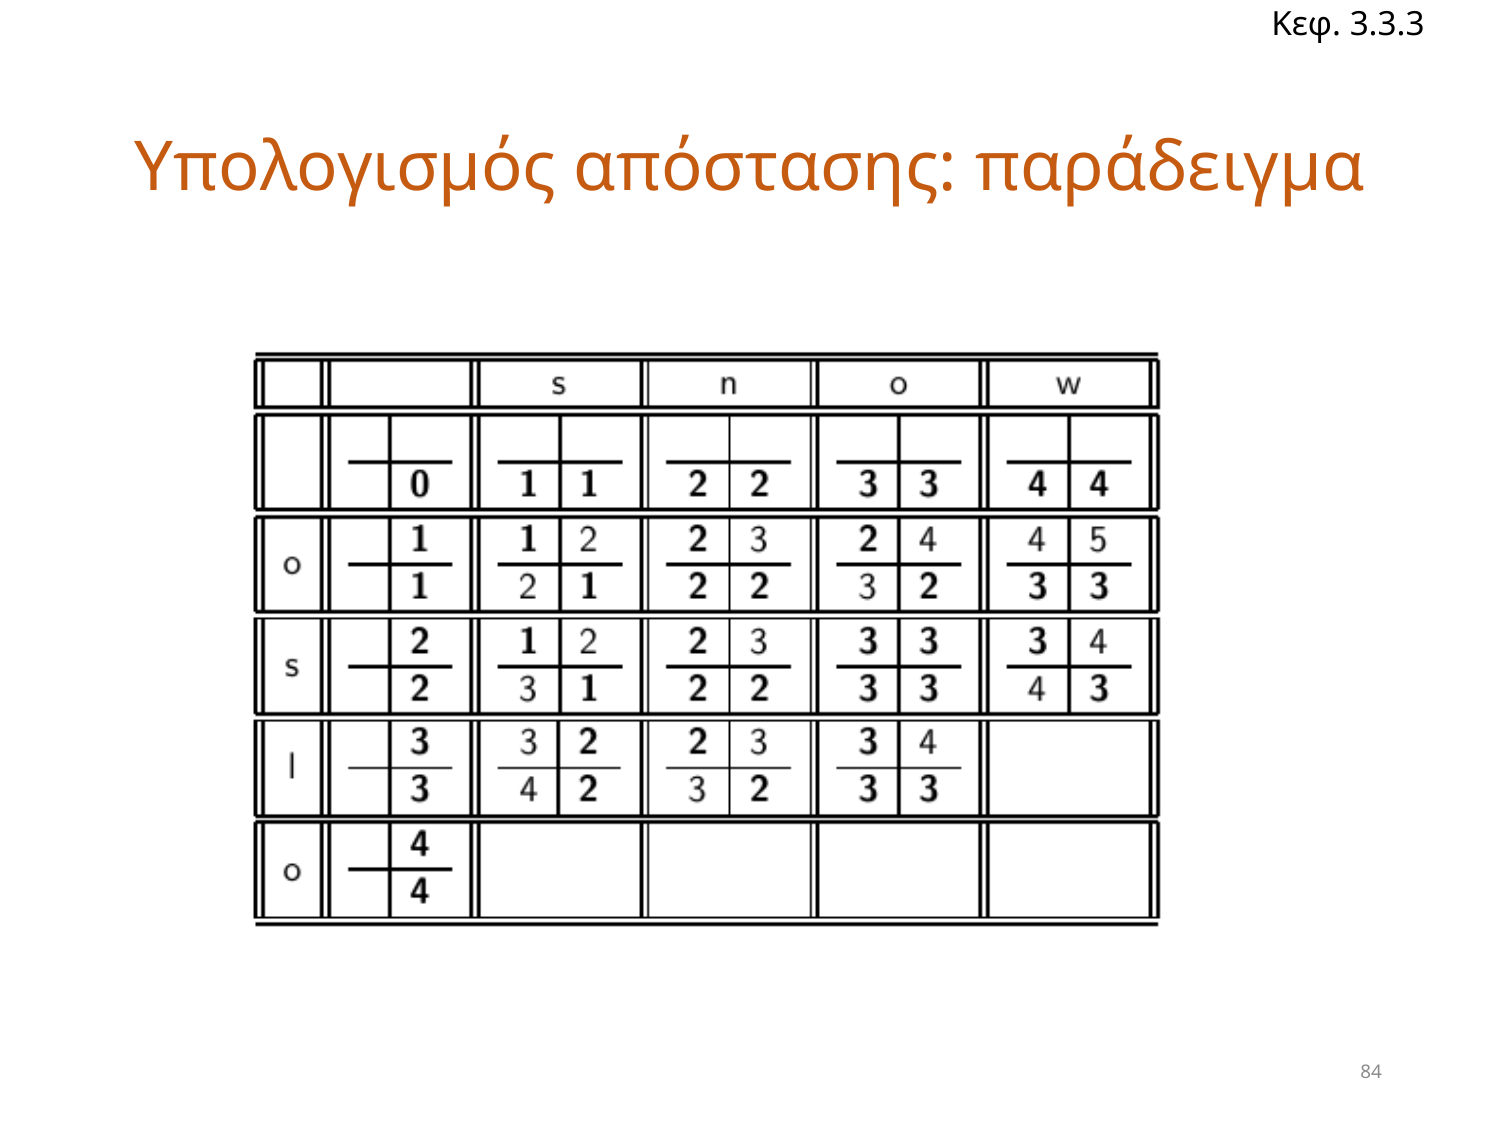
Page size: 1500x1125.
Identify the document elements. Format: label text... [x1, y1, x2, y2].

slide_number 84 [1059, 1042, 1397, 1103]
picture [237, 349, 1168, 936]
text_box Κεφ. 3.3.3 [1256, 0, 1440, 50]
title Υπολογισμός απόστασης: παράδειγμα [103, 59, 1397, 278]
